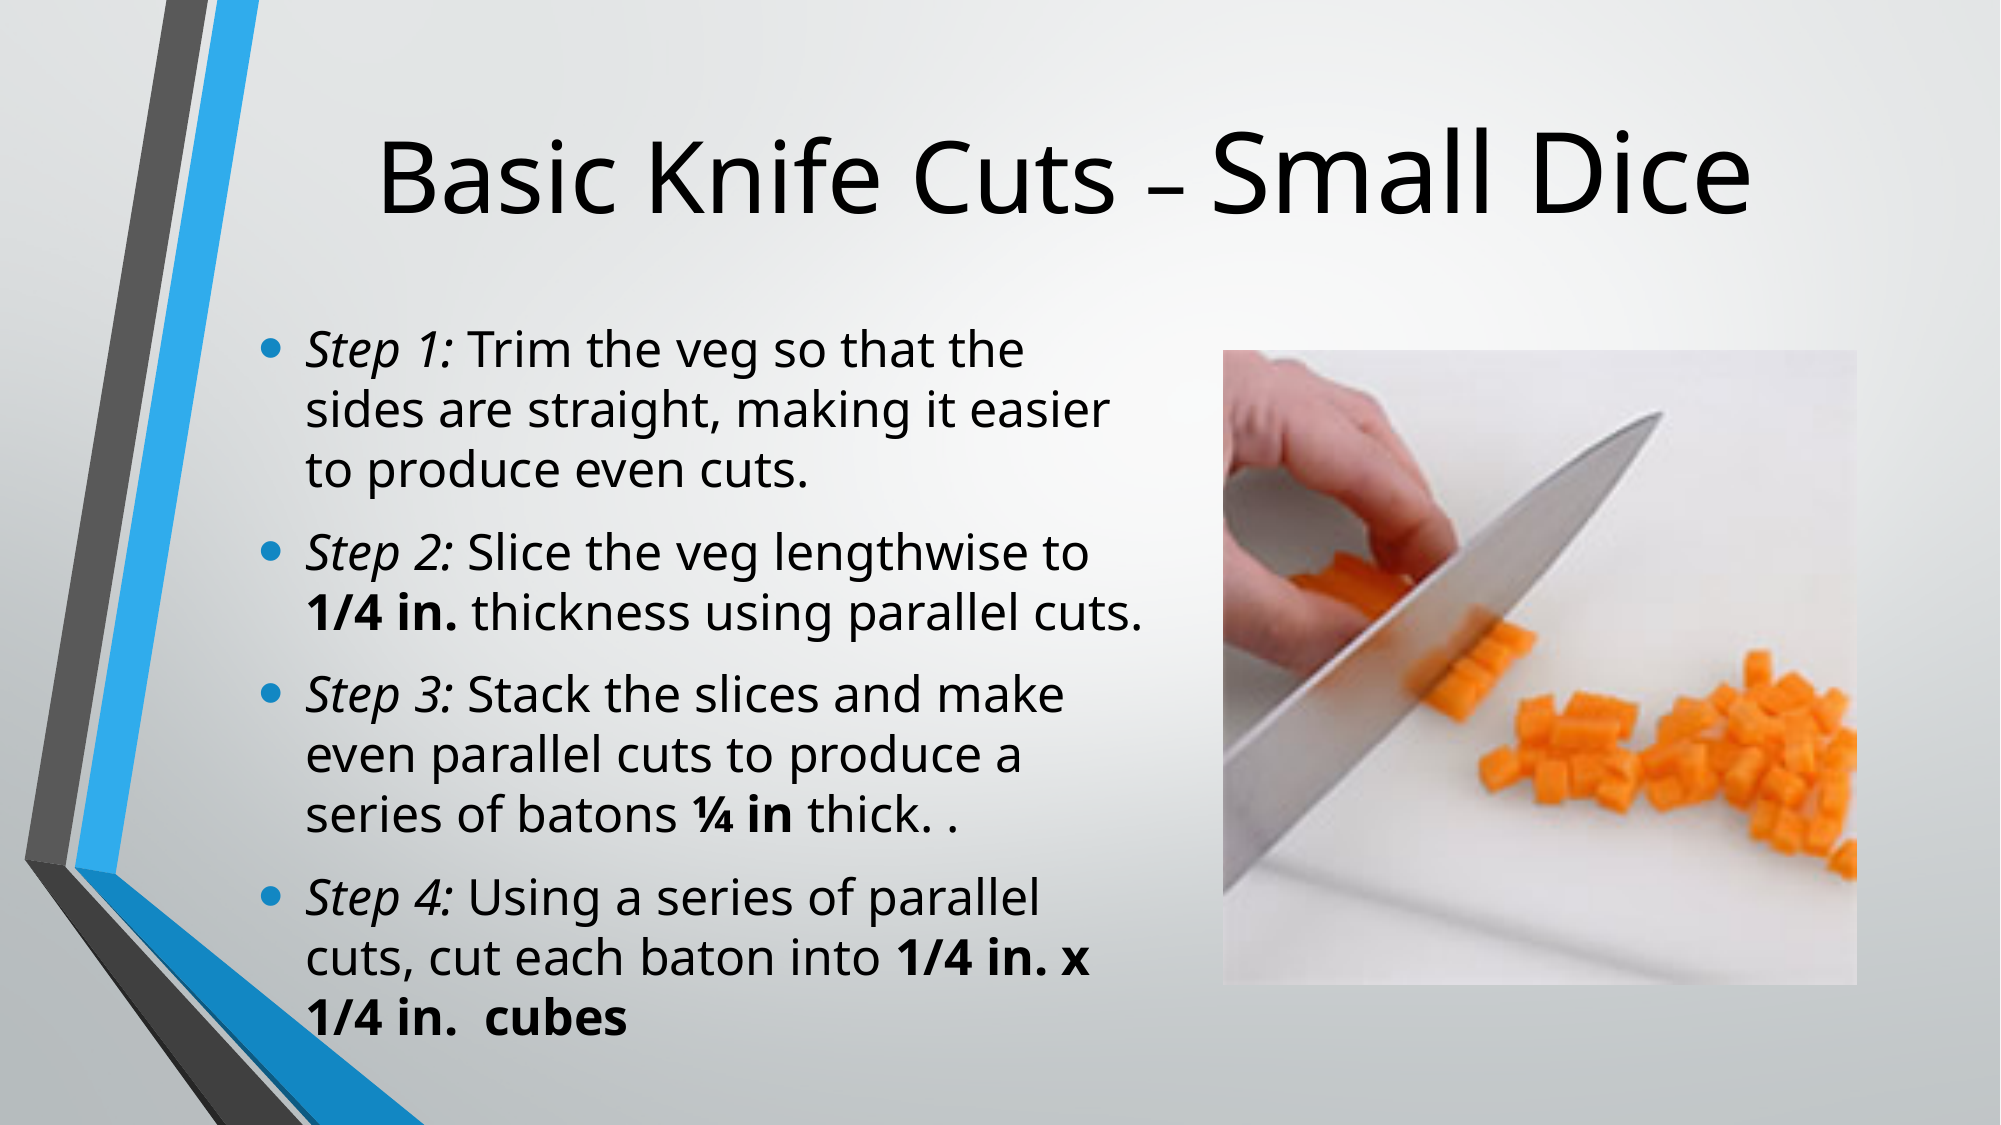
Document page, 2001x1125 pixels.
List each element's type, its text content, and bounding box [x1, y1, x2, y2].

title Basic Knife Cuts – Small Dice [243, 46, 1887, 292]
picture [1223, 350, 1858, 985]
list Step 1: Trim the veg so that the sides are straight, making it easier to produce even cuts. Step 2: Slice the veg lengthwise to 1/4 in. thickness using parallel cuts. Step 3: Stack the slices and make even parallel cuts to produce a series of batons ¼ in thick. . Step 4: Using a series of parallel cuts, cut each baton into 1/4 in. x 1/4 in. cubes [243, 306, 1160, 1057]
